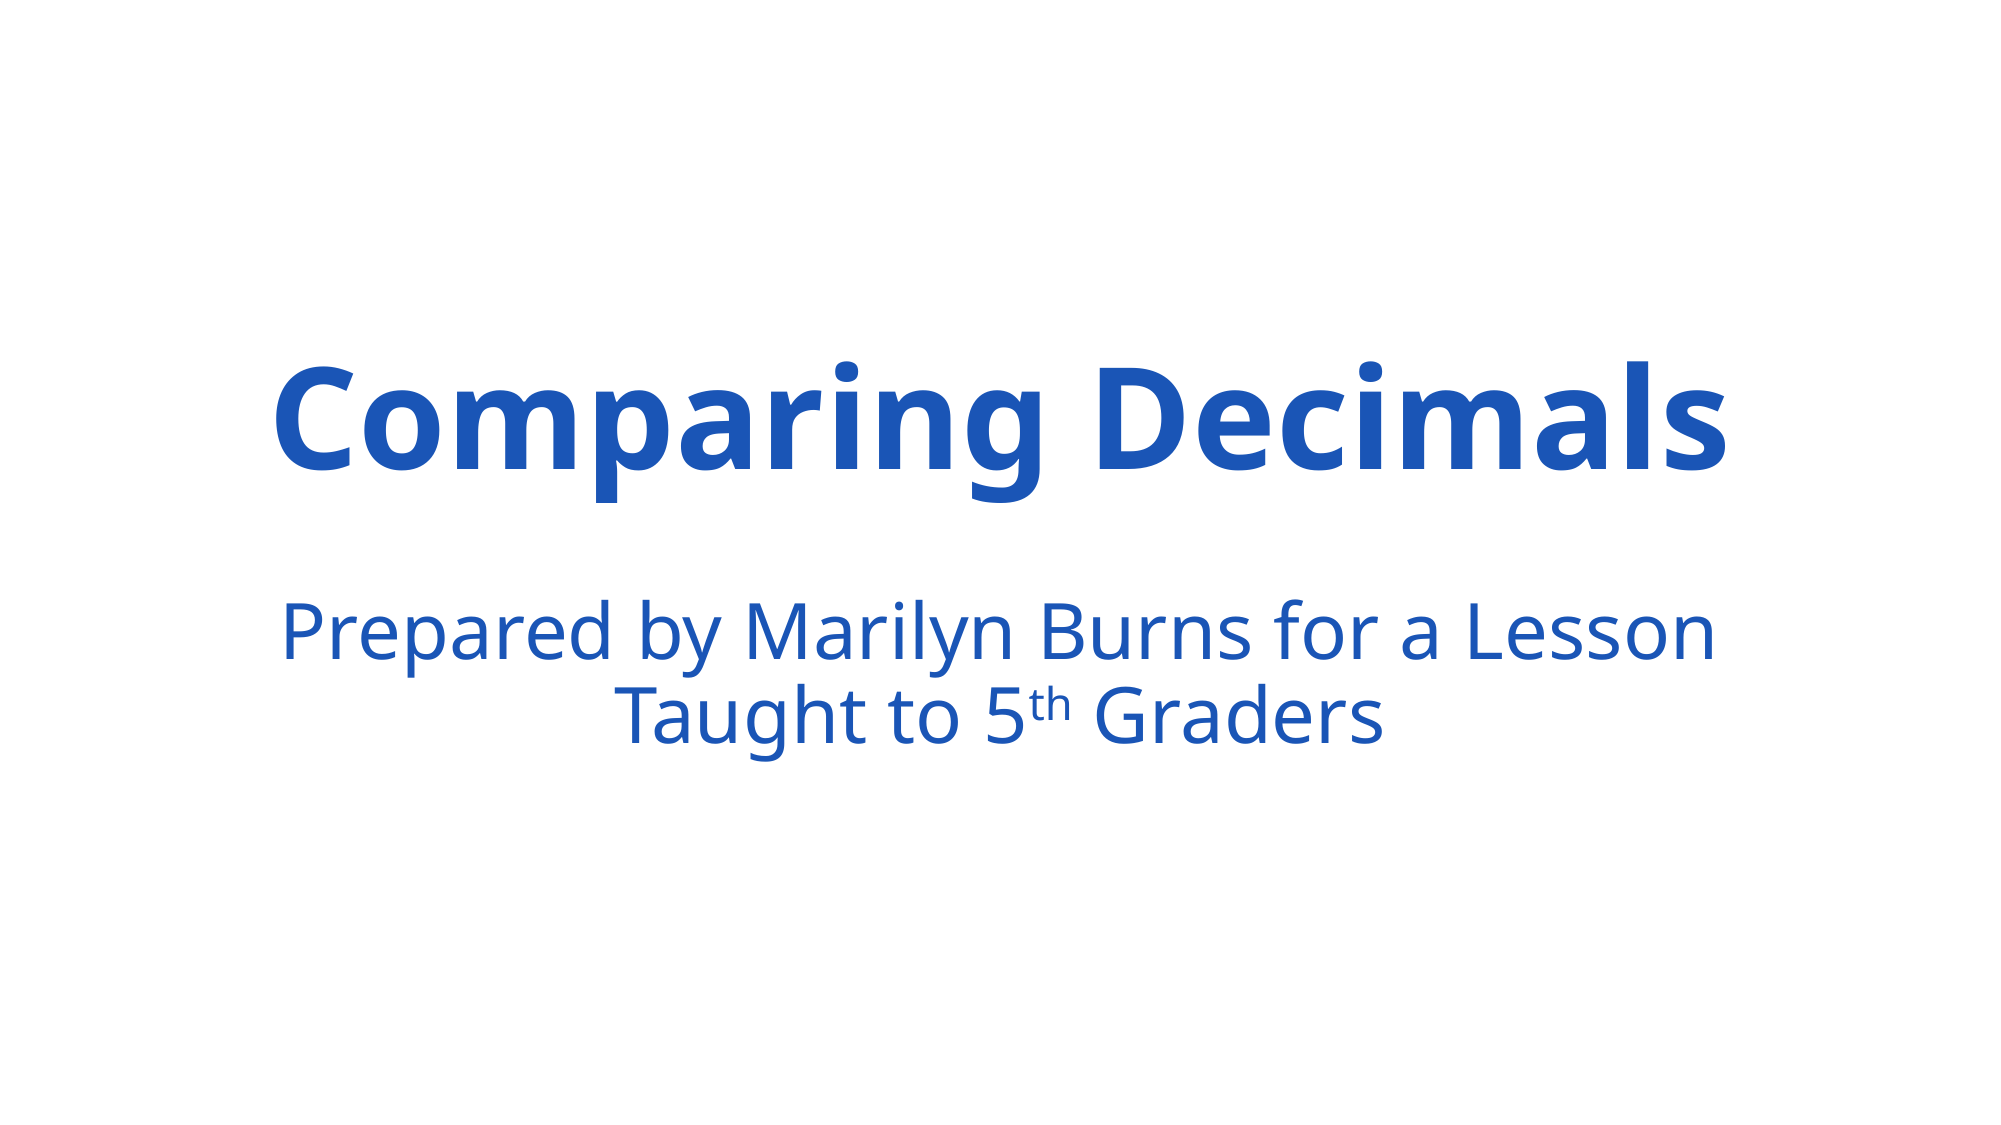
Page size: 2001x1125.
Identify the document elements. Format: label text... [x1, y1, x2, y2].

title Comparing Decimals Prepared by Marilyn Burns for a Lesson Taught to 5th Graders [249, 196, 1750, 768]
